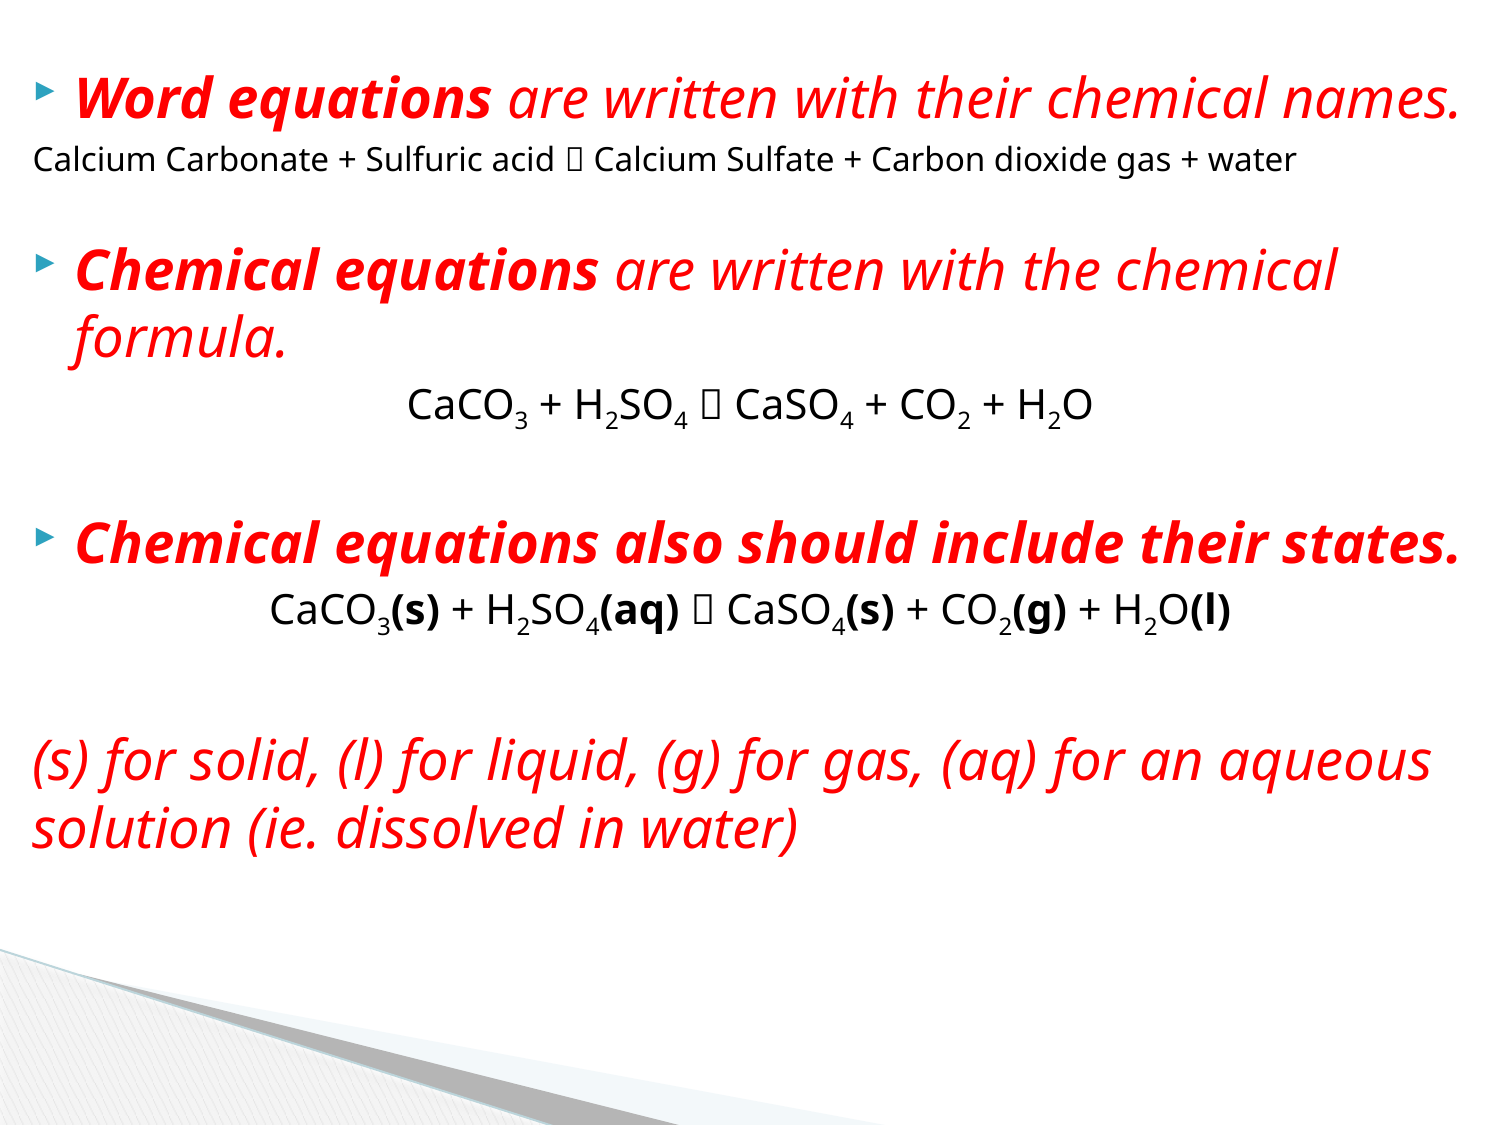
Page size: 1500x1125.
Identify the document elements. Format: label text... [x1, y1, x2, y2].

list Word equations are written with their chemical names. Calcium Carbonate + Sulfuric acid  Calcium Sulfate + Carbon dioxide gas + water Chemical equations are written with the chemical formula. CaCO3 + H2SO4  CaSO4 + CO2 + H2O Chemical equations also should include their states. CaCO3(s) + H2SO4(aq)  CaSO4(s) + CO2(g) + H2O(l) (s) for solid, (l) for liquid, (g) for gas, (aq) for an aqueous solution (ie. dissolved in water) [0, 54, 1483, 1125]
